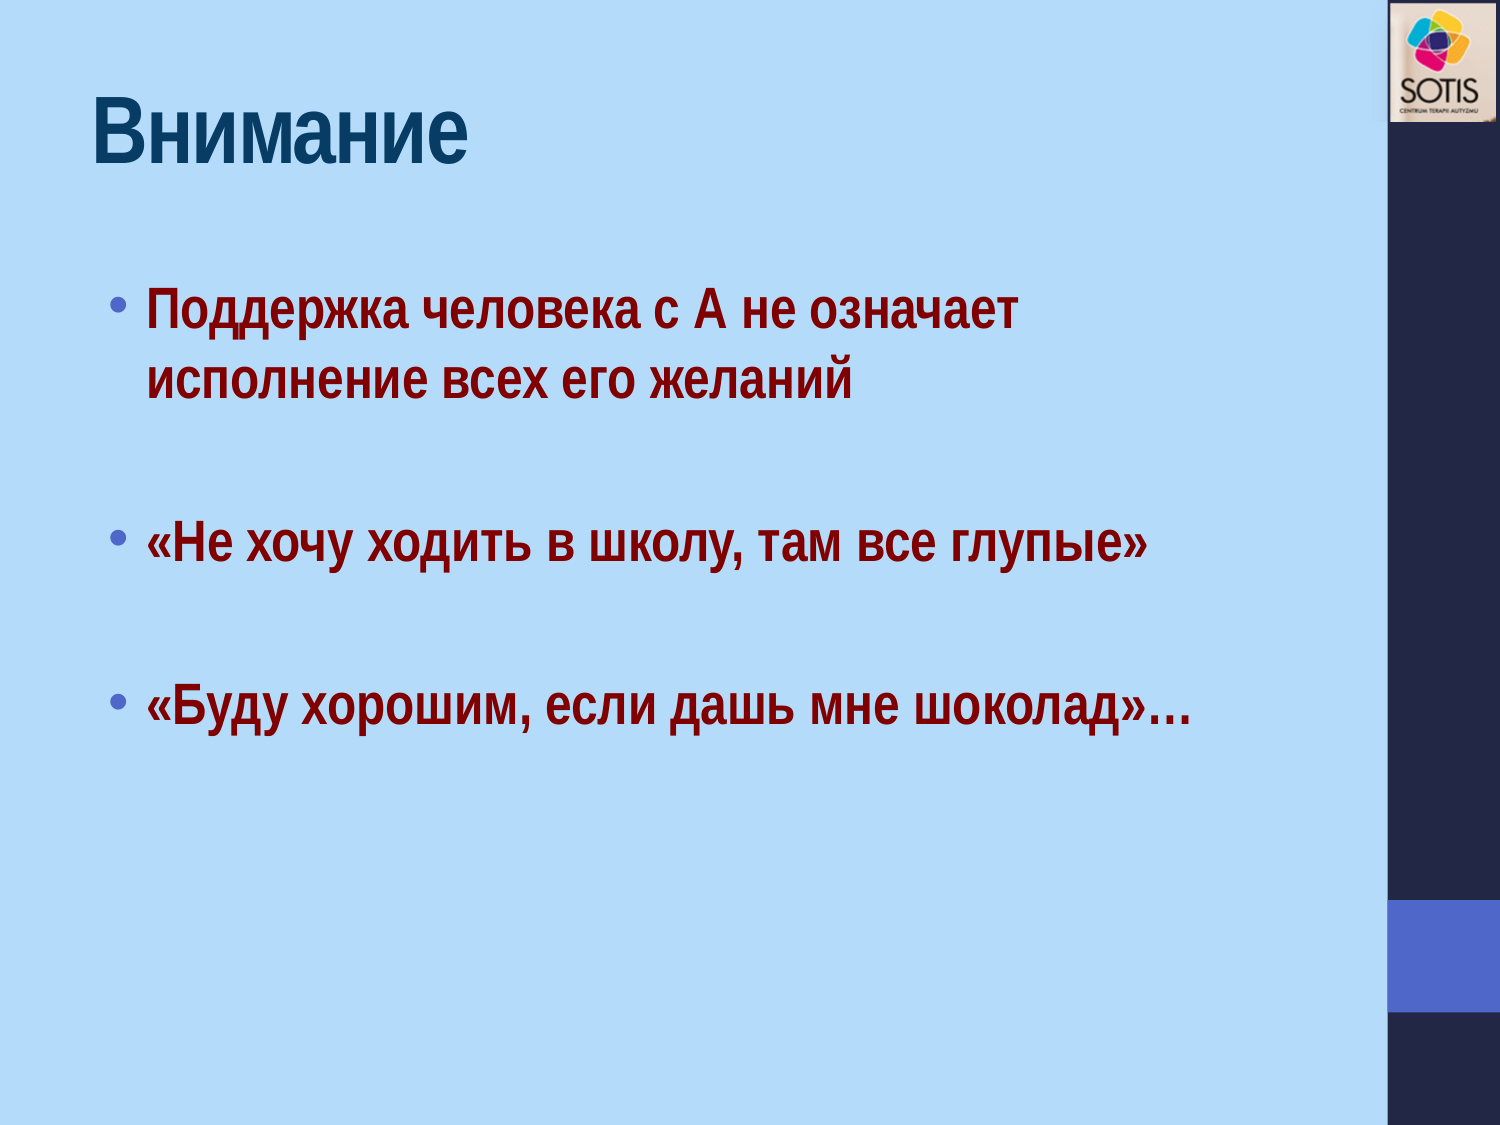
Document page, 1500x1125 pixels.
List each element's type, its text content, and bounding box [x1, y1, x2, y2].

title Внимание [76, 30, 1327, 219]
list Поддержка человека с А не означает исполнение всех его желаний «Не хочу ходить в школу, там все глупые» «Буду хорошим, если дашь мне шоколад»… [75, 262, 1325, 1050]
picture [1357, 0, 1496, 123]
